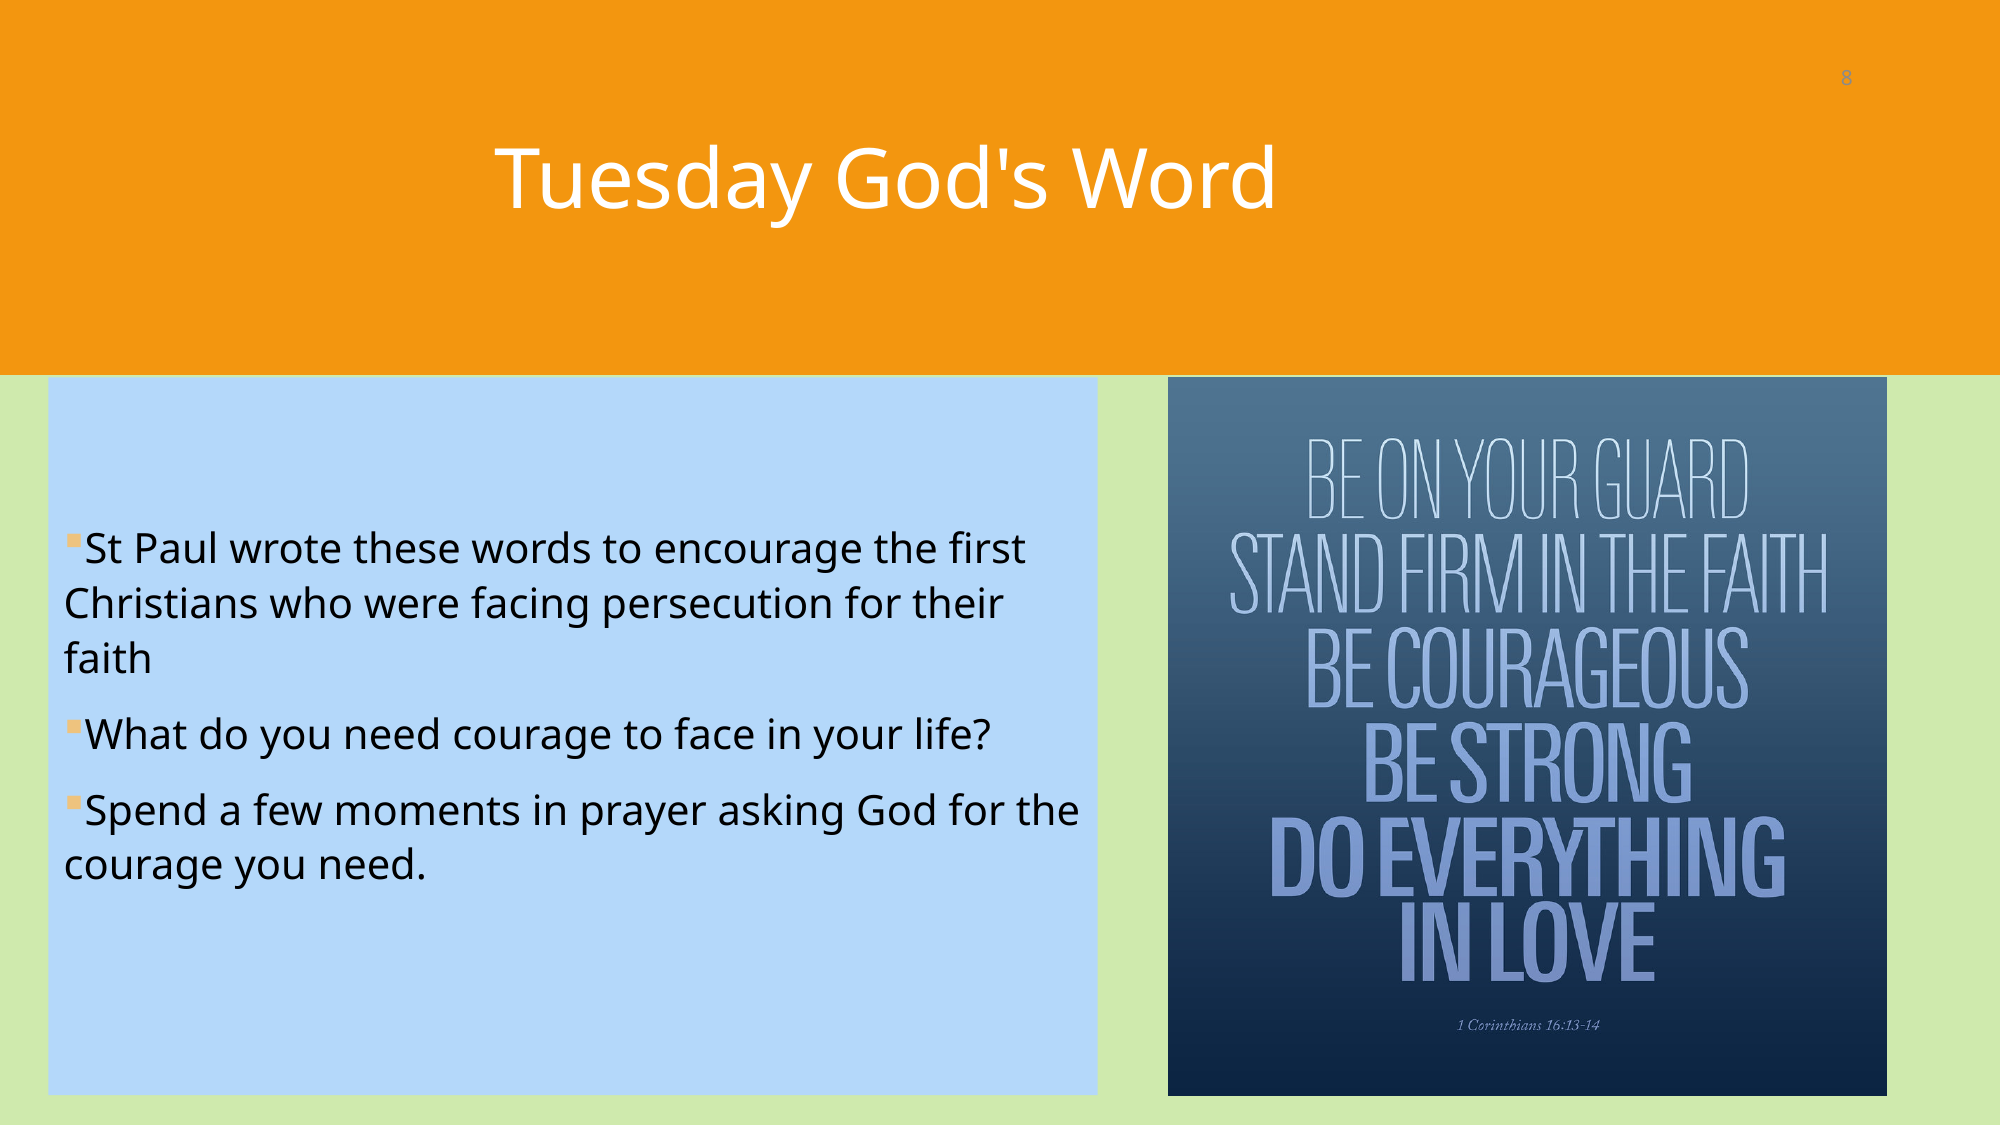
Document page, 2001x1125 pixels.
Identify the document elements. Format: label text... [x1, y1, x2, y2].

slide_number 8 [1717, 52, 1868, 105]
text_box St Paul wrote these words to encourage the first Christians who were facing persecution for their faith What do you need courage to face in your life? Spend a few moments in prayer asking God for the courage you need. [48, 377, 1098, 1096]
title Tuesday God's Word [106, 59, 1669, 307]
picture [1168, 377, 1887, 1096]
